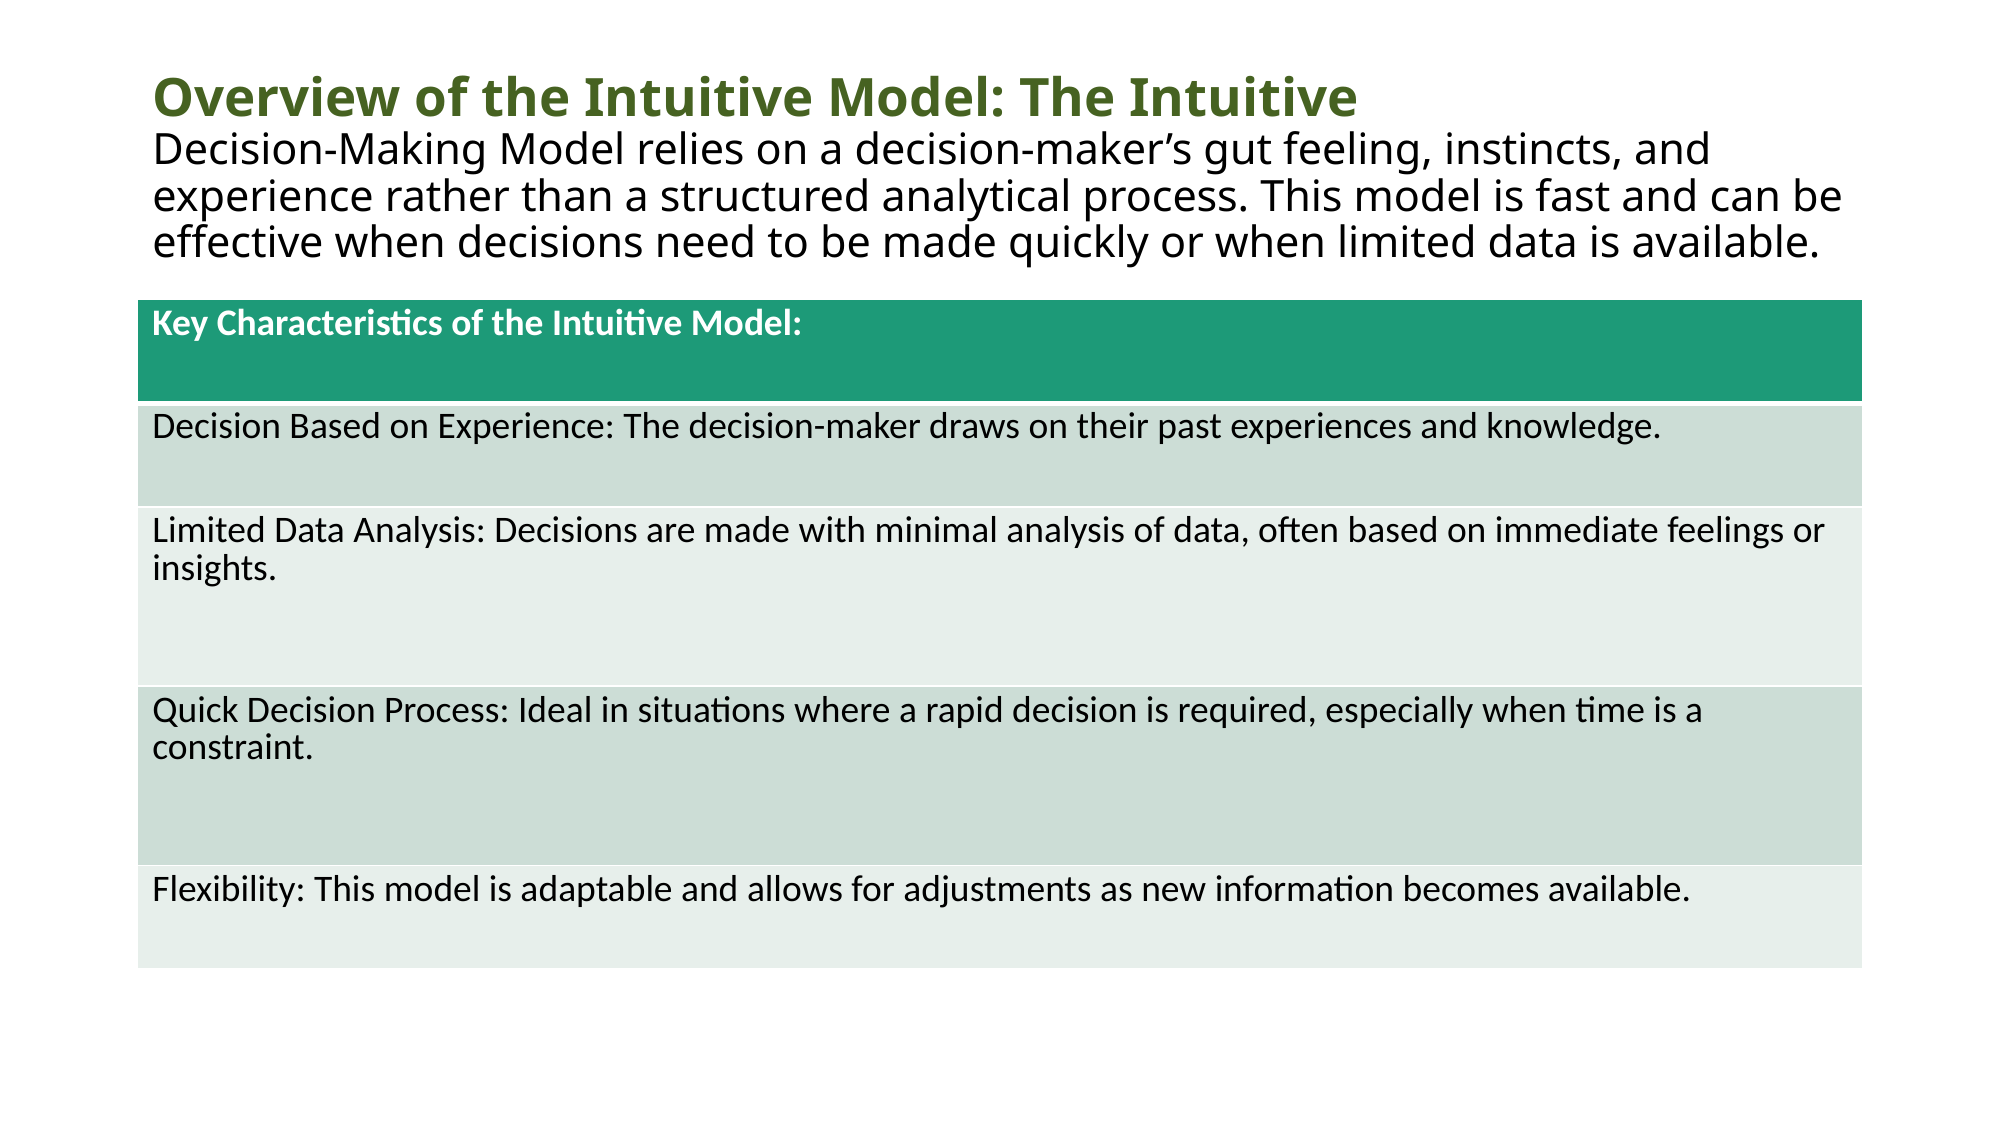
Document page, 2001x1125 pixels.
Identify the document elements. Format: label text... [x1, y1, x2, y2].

table_cell Flexibility: This model is adaptable and allows for adjustments as new information becomes available. [138, 866, 1862, 968]
table_header Key Characteristics of the Intuitive Model: [138, 300, 1862, 401]
table_cell Quick Decision Process: Ideal in situations where a rapid decision is required, especially when time is a constraint. [138, 687, 1862, 865]
title Overview of the Intuitive Model: The Intuitive Decision-Making Model relies on a decision-maker’s gut feeling, instincts, and experience rather than a structured analytical process. This model is fast and can be effective when decisions need to be made quickly or when limited data is available. [137, 59, 1863, 278]
table_cell Decision Based on Experience: The decision-maker draws on their past experiences and knowledge. [138, 406, 1862, 506]
table_cell Limited Data Analysis: Decisions are made with minimal analysis of data, often based on immediate feelings or insights. [138, 508, 1862, 685]
